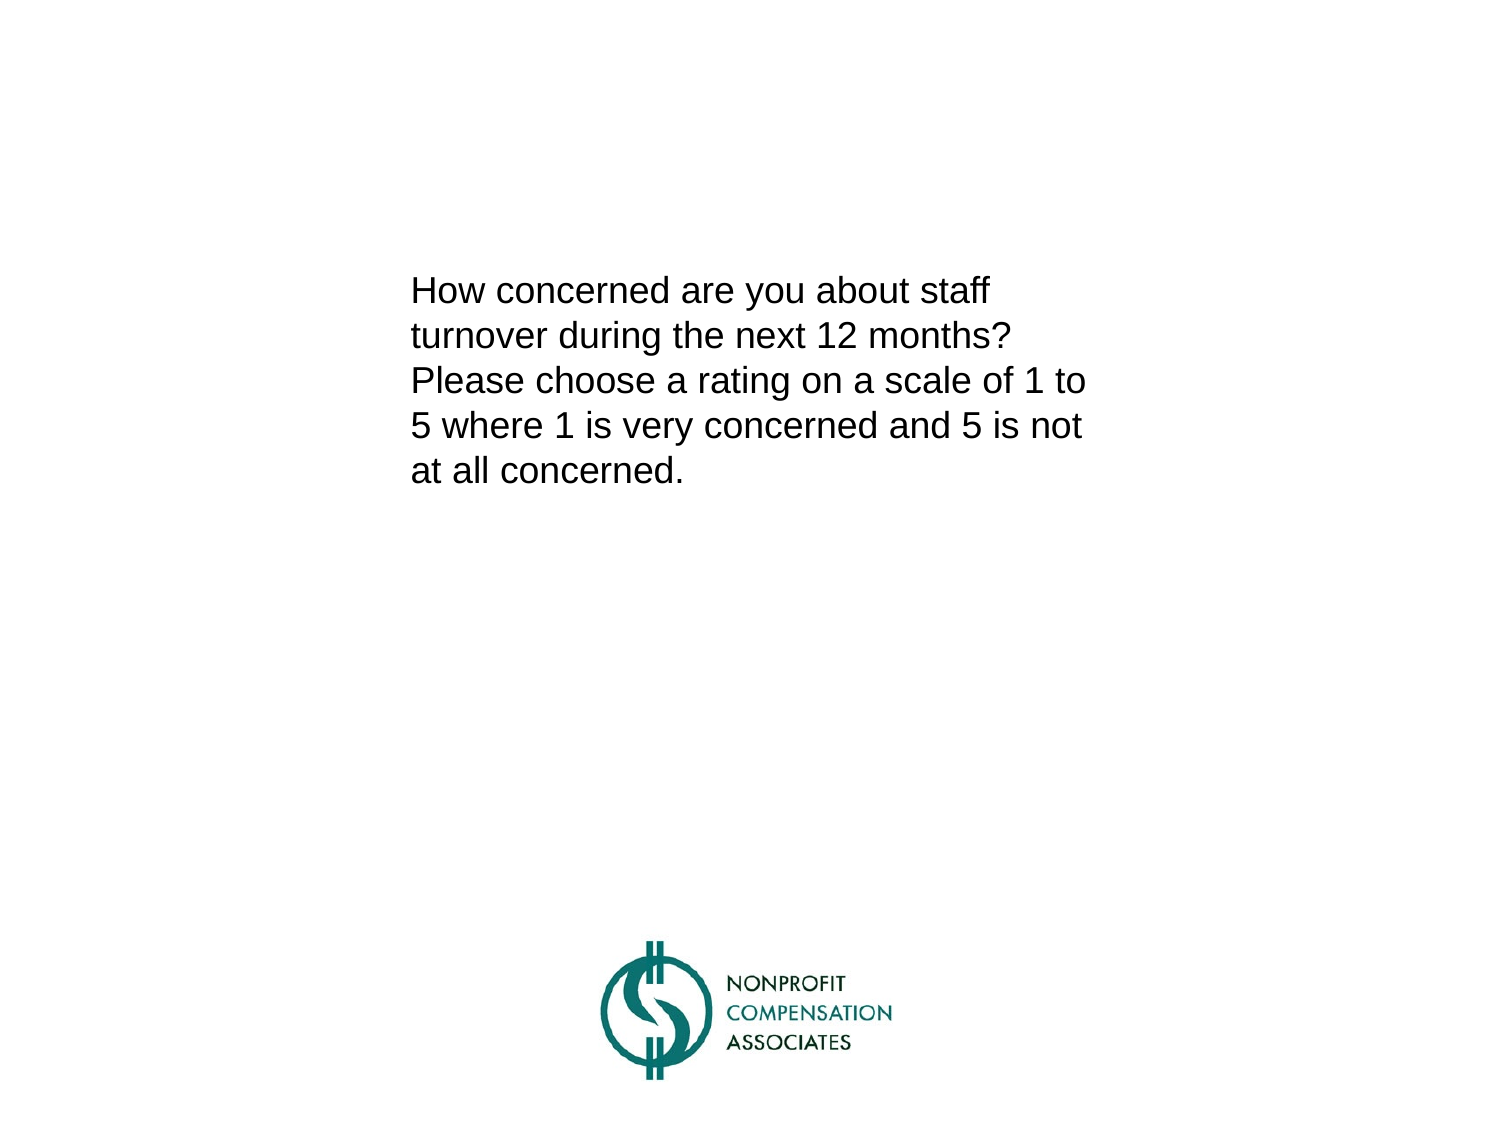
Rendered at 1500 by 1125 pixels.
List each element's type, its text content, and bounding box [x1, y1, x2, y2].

picture [500, 913, 1001, 1093]
text_box How concerned are you about staff turnover during the next 12 months? Please choose a rating on a scale of 1 to 5 where 1 is very concerned and 5 is not at all concerned. [395, 258, 1117, 498]
